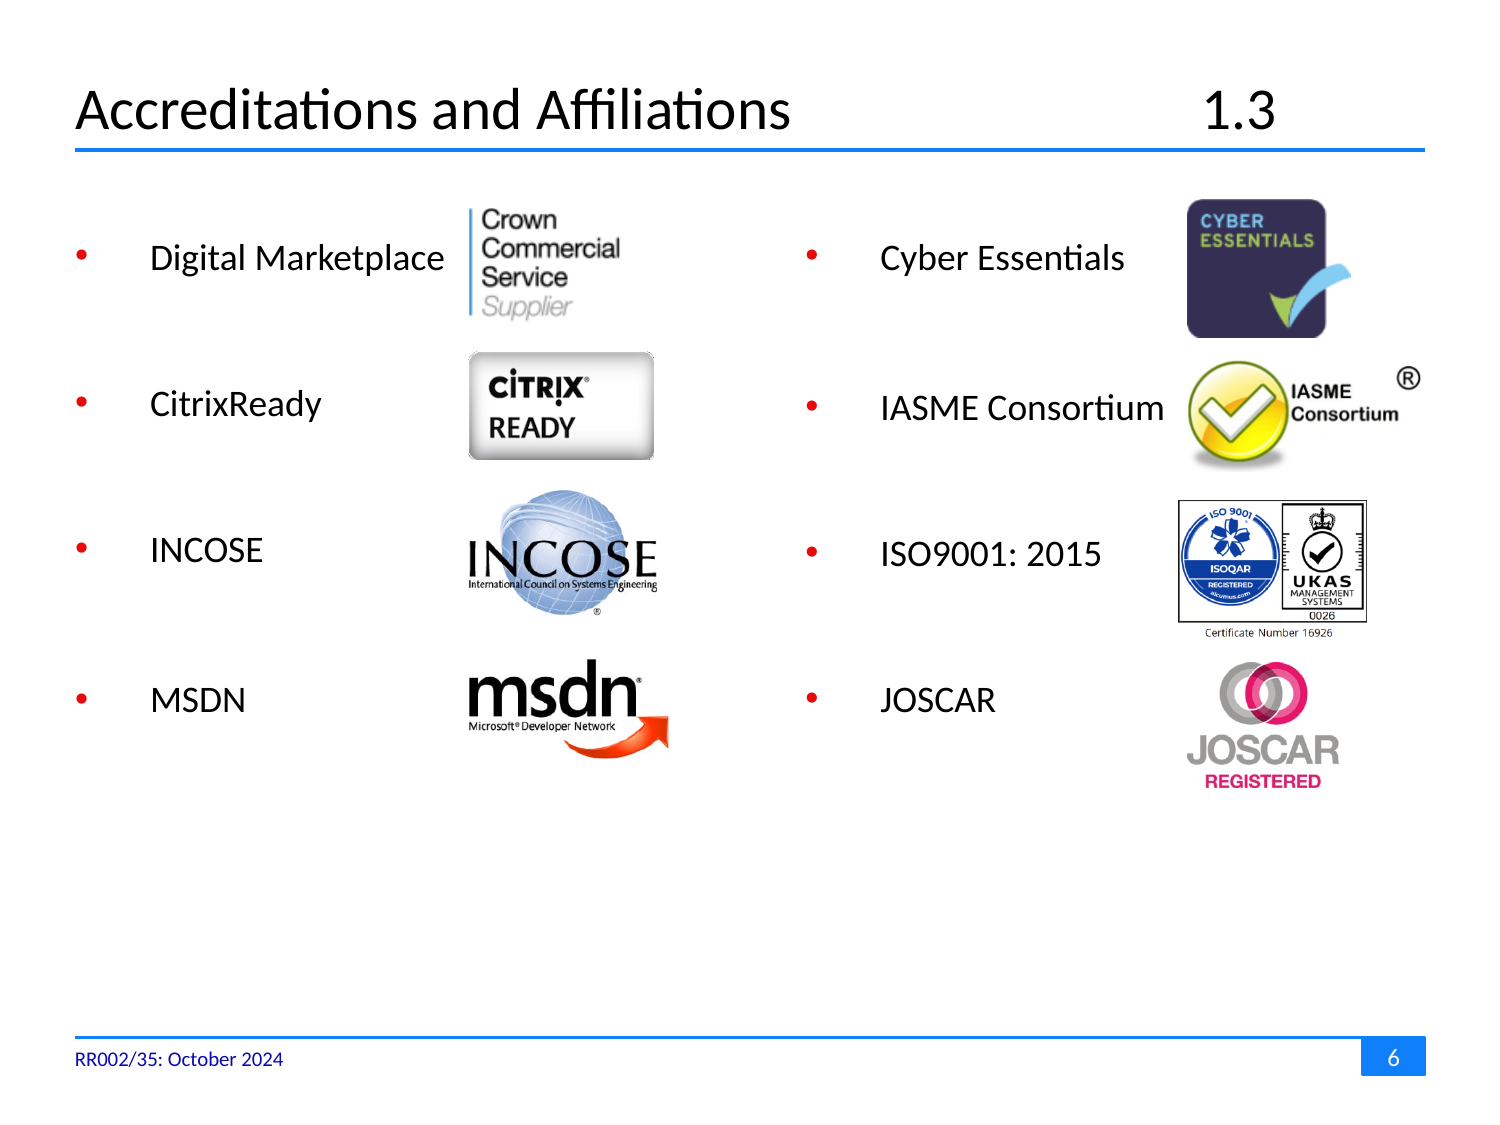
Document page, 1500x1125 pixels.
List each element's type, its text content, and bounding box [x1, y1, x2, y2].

picture [1178, 500, 1367, 643]
picture [467, 208, 621, 322]
picture [467, 658, 669, 759]
picture [1187, 359, 1421, 473]
picture [467, 490, 657, 616]
picture [1187, 662, 1339, 789]
picture [1187, 199, 1351, 338]
list Digital Marketplace CitrixReady INCOSE MSDN [75, 224, 713, 900]
title Accreditations and Affiliations 1.3 [75, 62, 1425, 150]
picture [467, 351, 655, 460]
text_box Cyber Essentials IASME Consortium ISO9001: 2015 JOSCAR [805, 224, 1443, 900]
